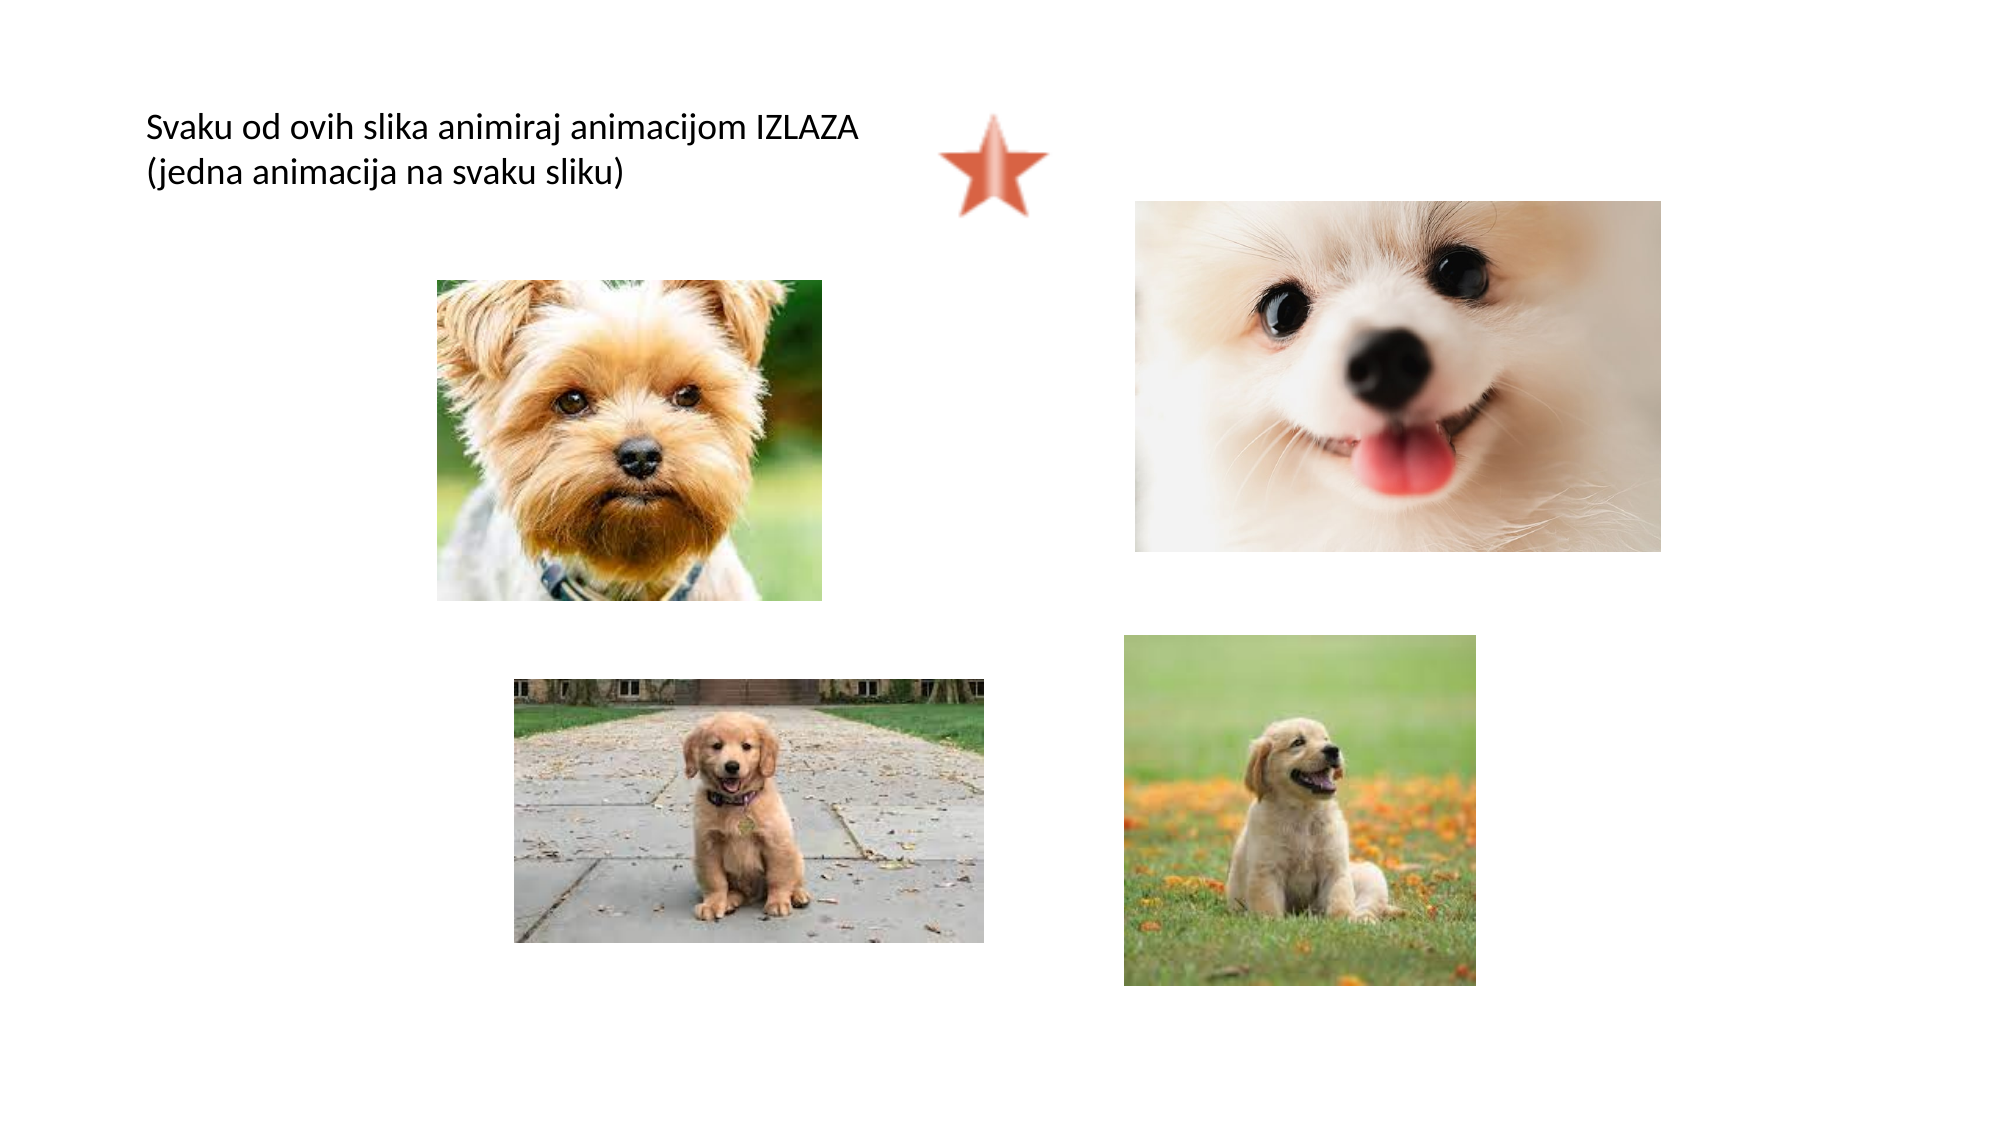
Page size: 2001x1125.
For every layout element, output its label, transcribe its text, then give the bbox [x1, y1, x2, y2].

picture [1135, 201, 1661, 552]
picture [514, 679, 984, 943]
picture [1124, 635, 1476, 986]
picture [437, 280, 822, 601]
text_box Svaku od ovih slika animiraj animacijom IZLAZA (jedna animacija na svaku sliku) [131, 49, 911, 200]
picture [862, 95, 1104, 232]
